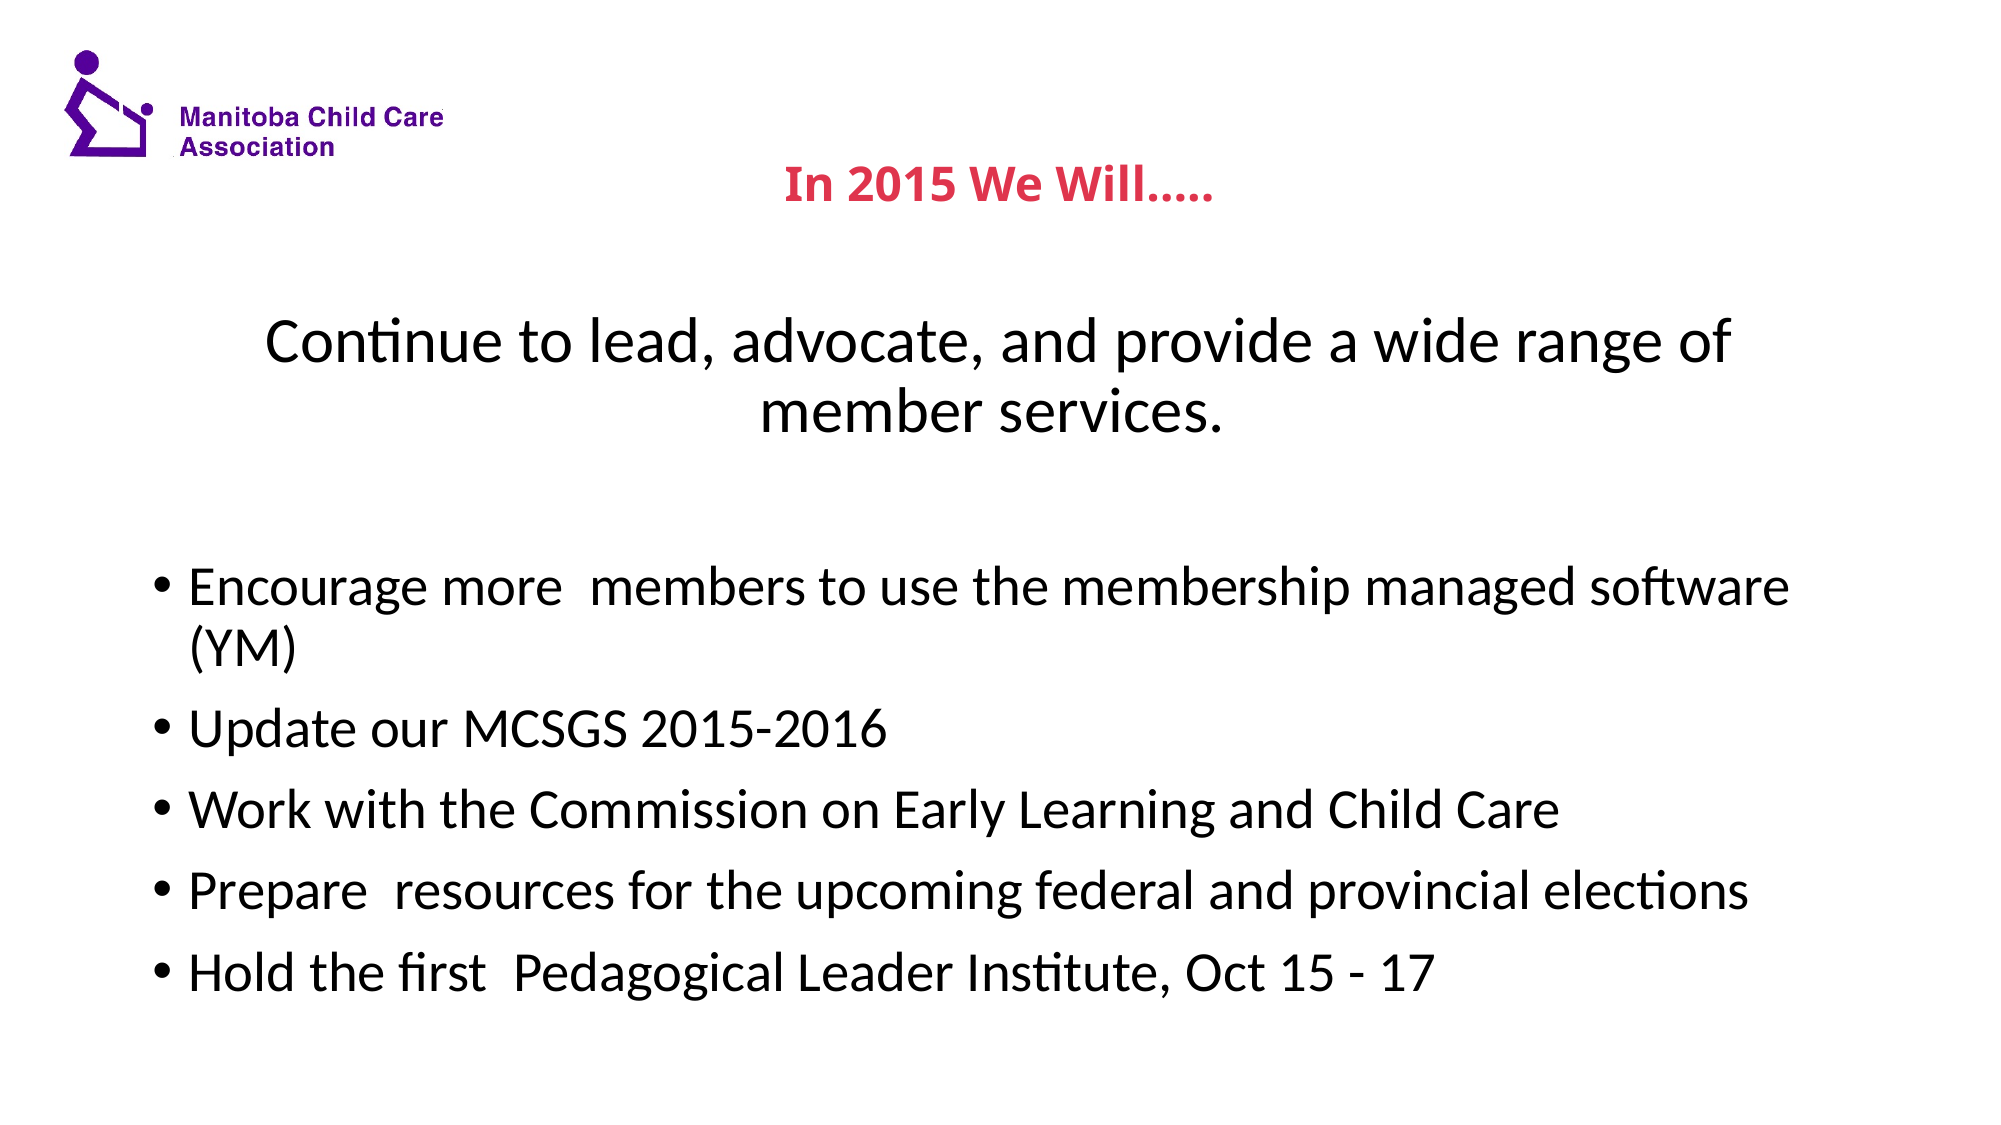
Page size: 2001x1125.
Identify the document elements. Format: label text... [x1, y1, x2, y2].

title In 2015 We Will….. [137, 59, 1863, 278]
list Continue to lead, advocate, and provide a wide range of member services. Encourage more members to use the membership managed software (YM) Update our MCSGS 2015-2016 Work with the Commission on Early Learning and Child Care Prepare resources for the upcoming federal and provincial elections Hold the first Pedagogical Leader Institute, Oct 15 - 17 [137, 299, 1863, 1014]
picture [63, 49, 443, 168]
